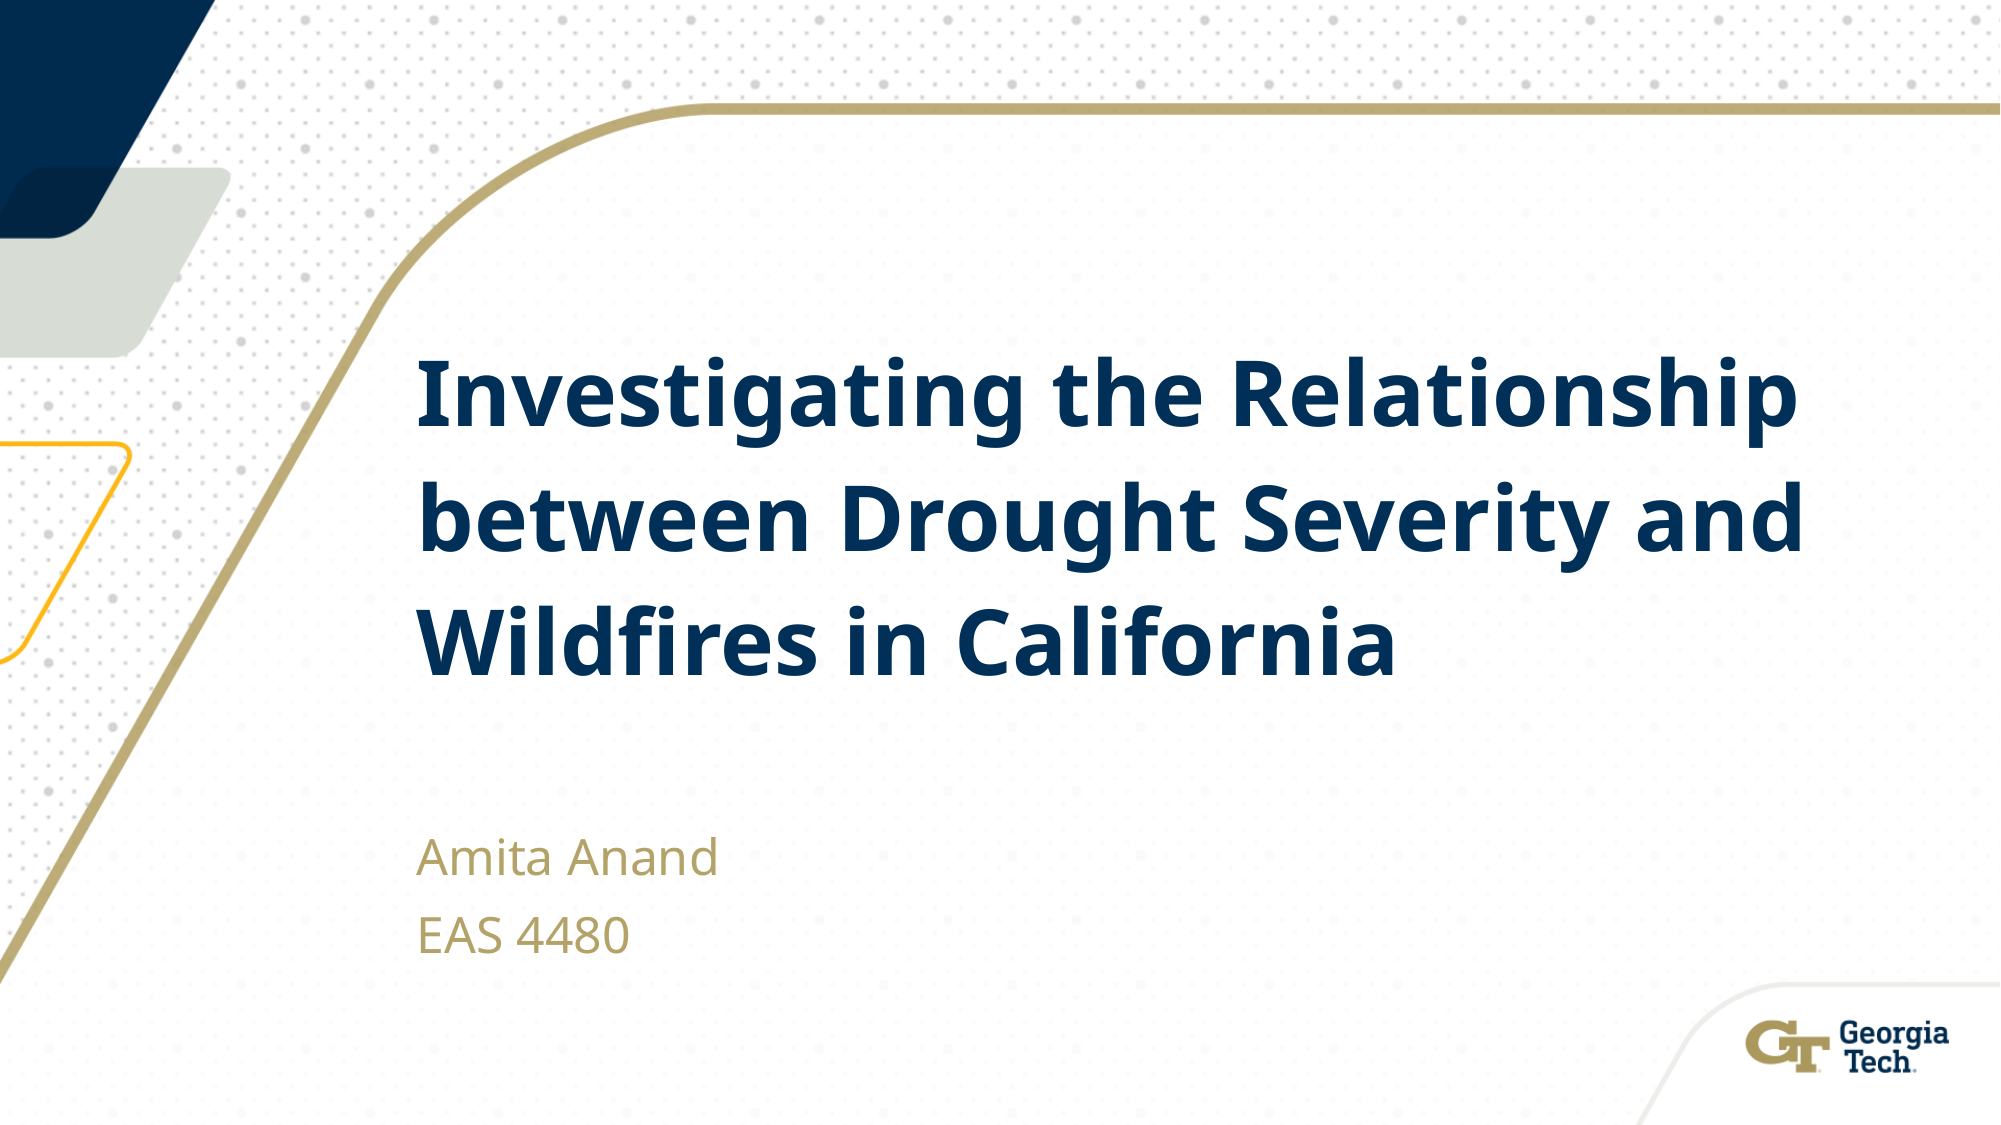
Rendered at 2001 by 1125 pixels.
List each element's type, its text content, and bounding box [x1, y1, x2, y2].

list Amita Anand EAS 4480 [401, 814, 1863, 1006]
title Investigating the Relationship between Drought Severity and Wildfires in California [401, 302, 1863, 729]
picture [0, 0, 2001, 1125]
